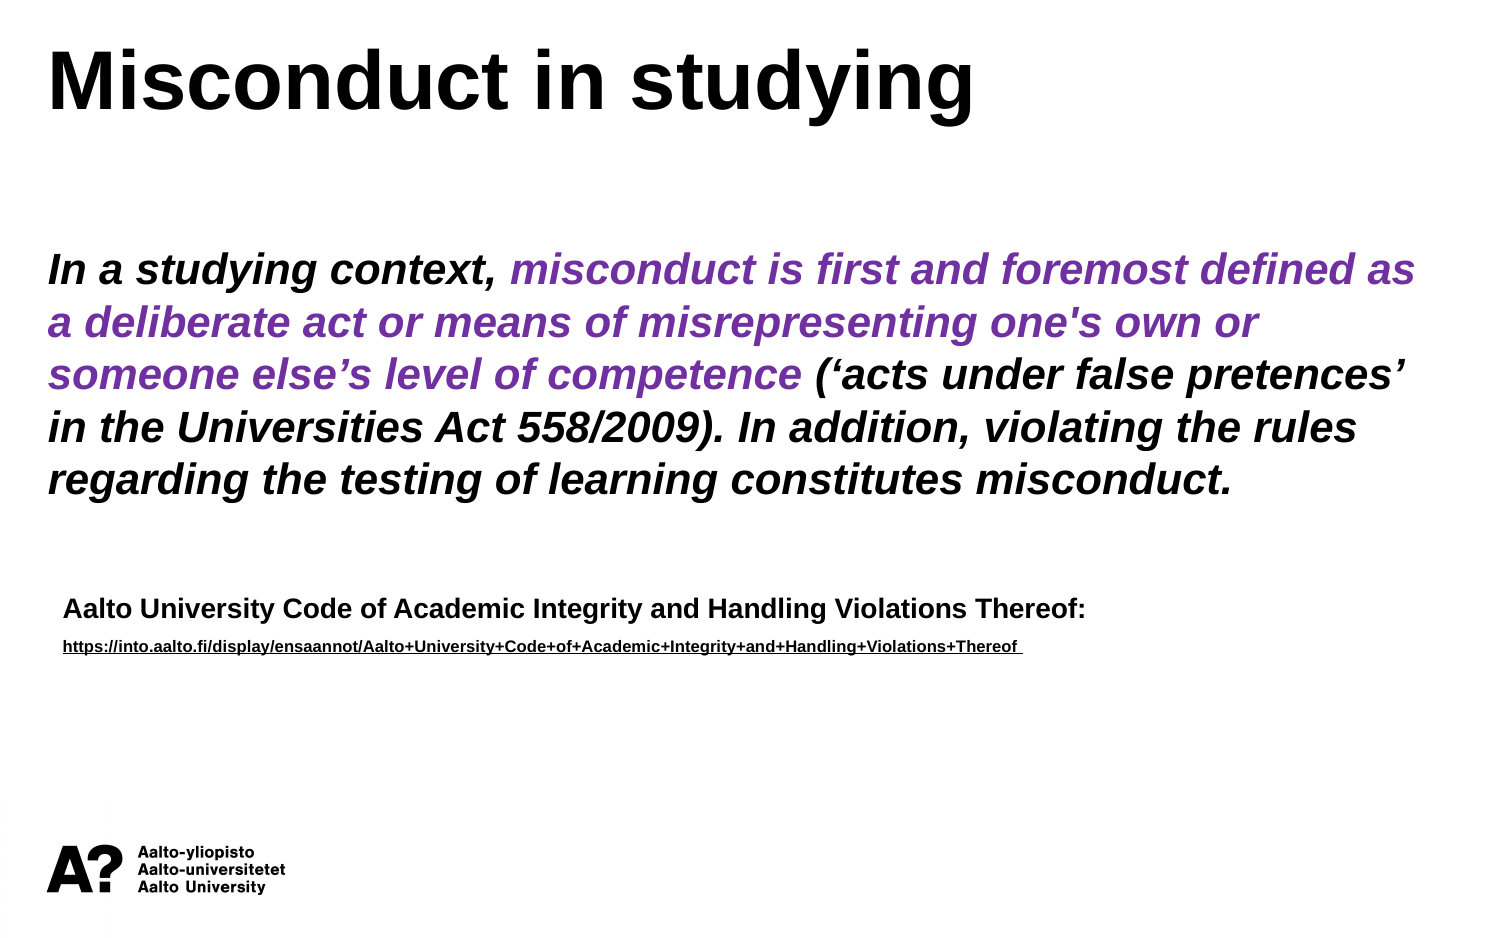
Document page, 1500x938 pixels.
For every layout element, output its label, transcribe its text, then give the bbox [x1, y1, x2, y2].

list Misconduct in studying [47, 25, 1442, 208]
picture [0, 799, 333, 938]
text_box Aalto University Code of Academic Integrity and Handling Violations Thereof: https://into.aalto.fi/display/ensaannot/Aalto+University+Code+of+Academic+Integrity+and+Handling+Violations+Thereof [47, 582, 1234, 666]
list In a studying context, misconduct is first and foremost defined as a deliberate act or means of misrepresenting one's own or someone else’s level of competence (‘acts under false pretences’ in the Universities Act 558/2009). In addition, violating the rules regarding the testing of learning constitutes misconduct. [47, 241, 1442, 726]
